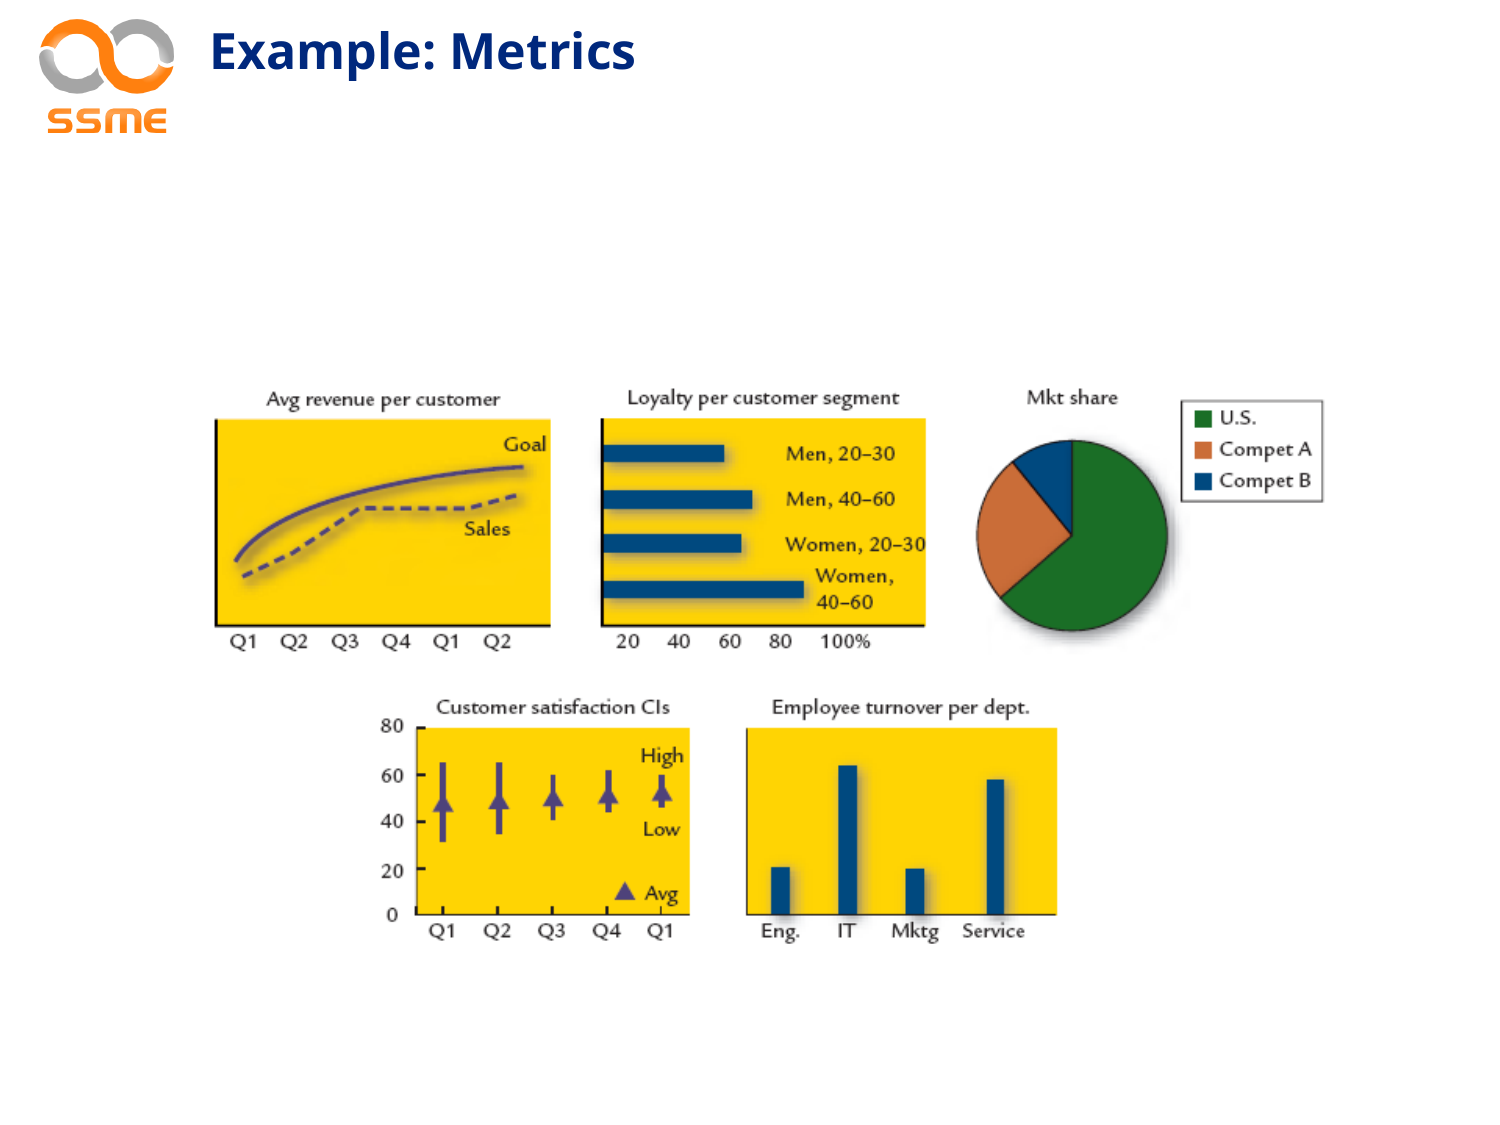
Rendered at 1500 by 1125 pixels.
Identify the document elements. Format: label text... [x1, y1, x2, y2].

picture [39, 19, 174, 133]
title Example: Metrics [194, 11, 1469, 200]
picture [193, 355, 1357, 969]
